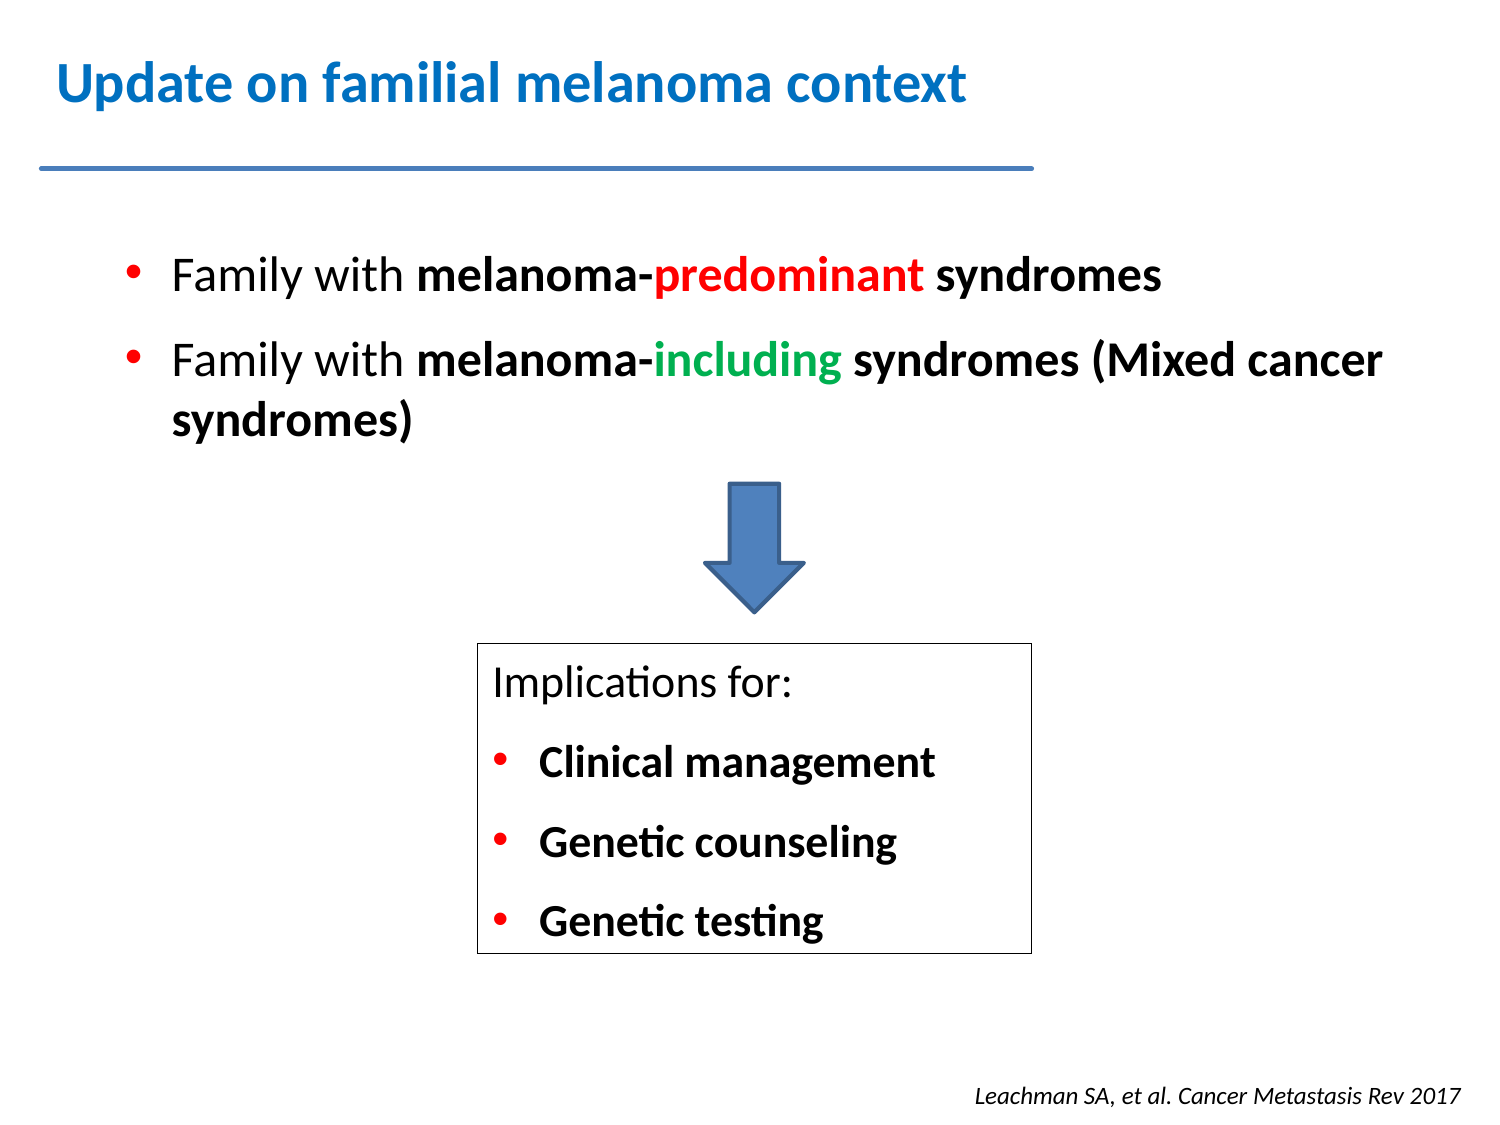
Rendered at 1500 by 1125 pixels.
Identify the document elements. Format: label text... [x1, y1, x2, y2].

text_box Leachman SA, et al. Cancer Metastasis Rev 2017 [797, 1072, 1477, 1117]
text_box Family with melanoma-predominant syndromes Family with melanoma-including syndromes (Mixed cancer syndromes) [110, 234, 1400, 454]
text_box Implications for: Clinical management Genetic counseling Genetic testing [477, 643, 1032, 954]
text_box Update on familial melanoma context [41, 36, 1058, 121]
text_box [703, 481, 806, 615]
